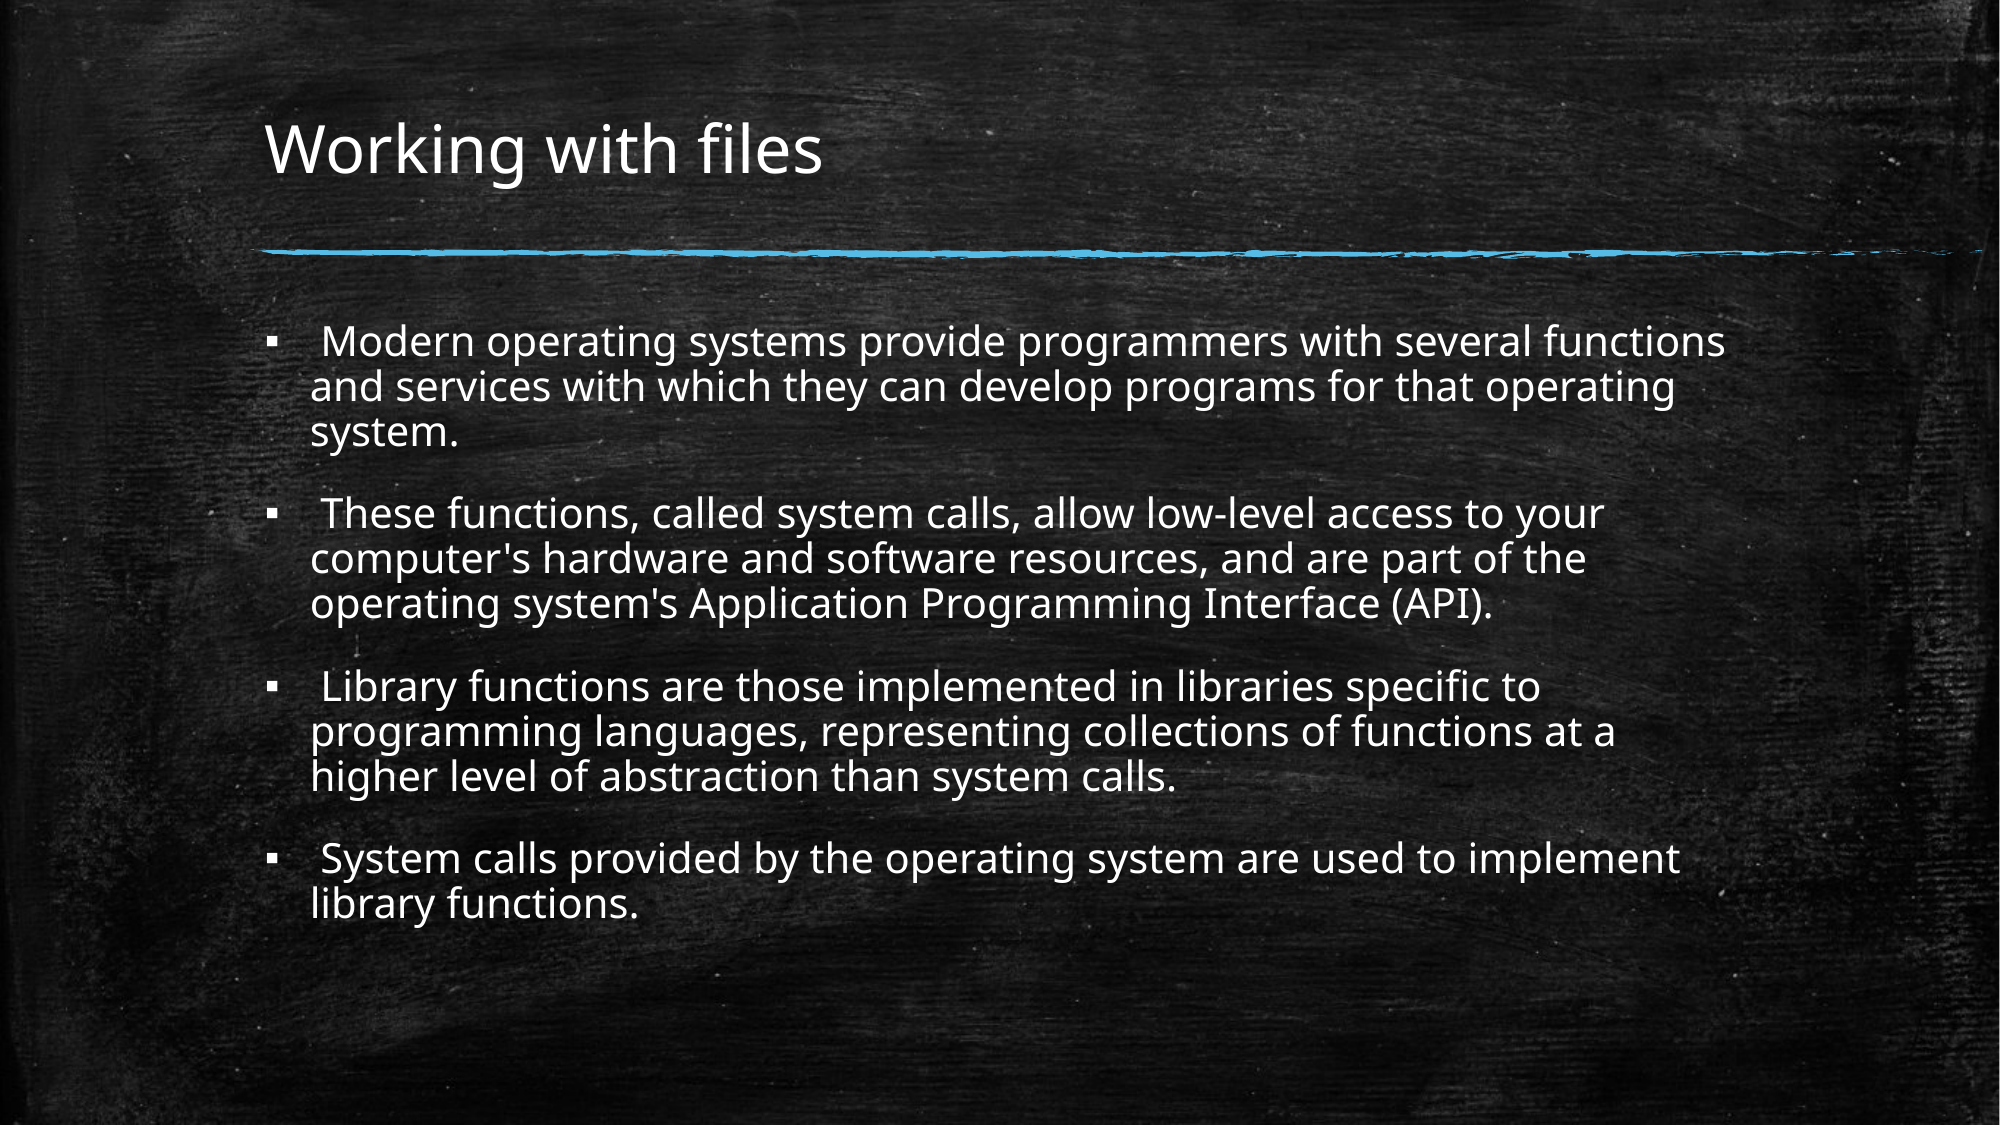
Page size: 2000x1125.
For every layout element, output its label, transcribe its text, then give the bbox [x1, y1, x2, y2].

title Working with files [249, 45, 900, 249]
list Modern operating systems provide programmers with several functions and services with which they can develop programs for that operating system. These functions, called system calls, allow low-level access to your computer's hardware and software resources, and are part of the operating system's Application Programming Interface (API). Library functions are those implemented in libraries specific to programming languages, representing collections of functions at a higher level of abstraction than system calls. System calls provided by the operating system are used to implement library functions. [249, 312, 1750, 1013]
